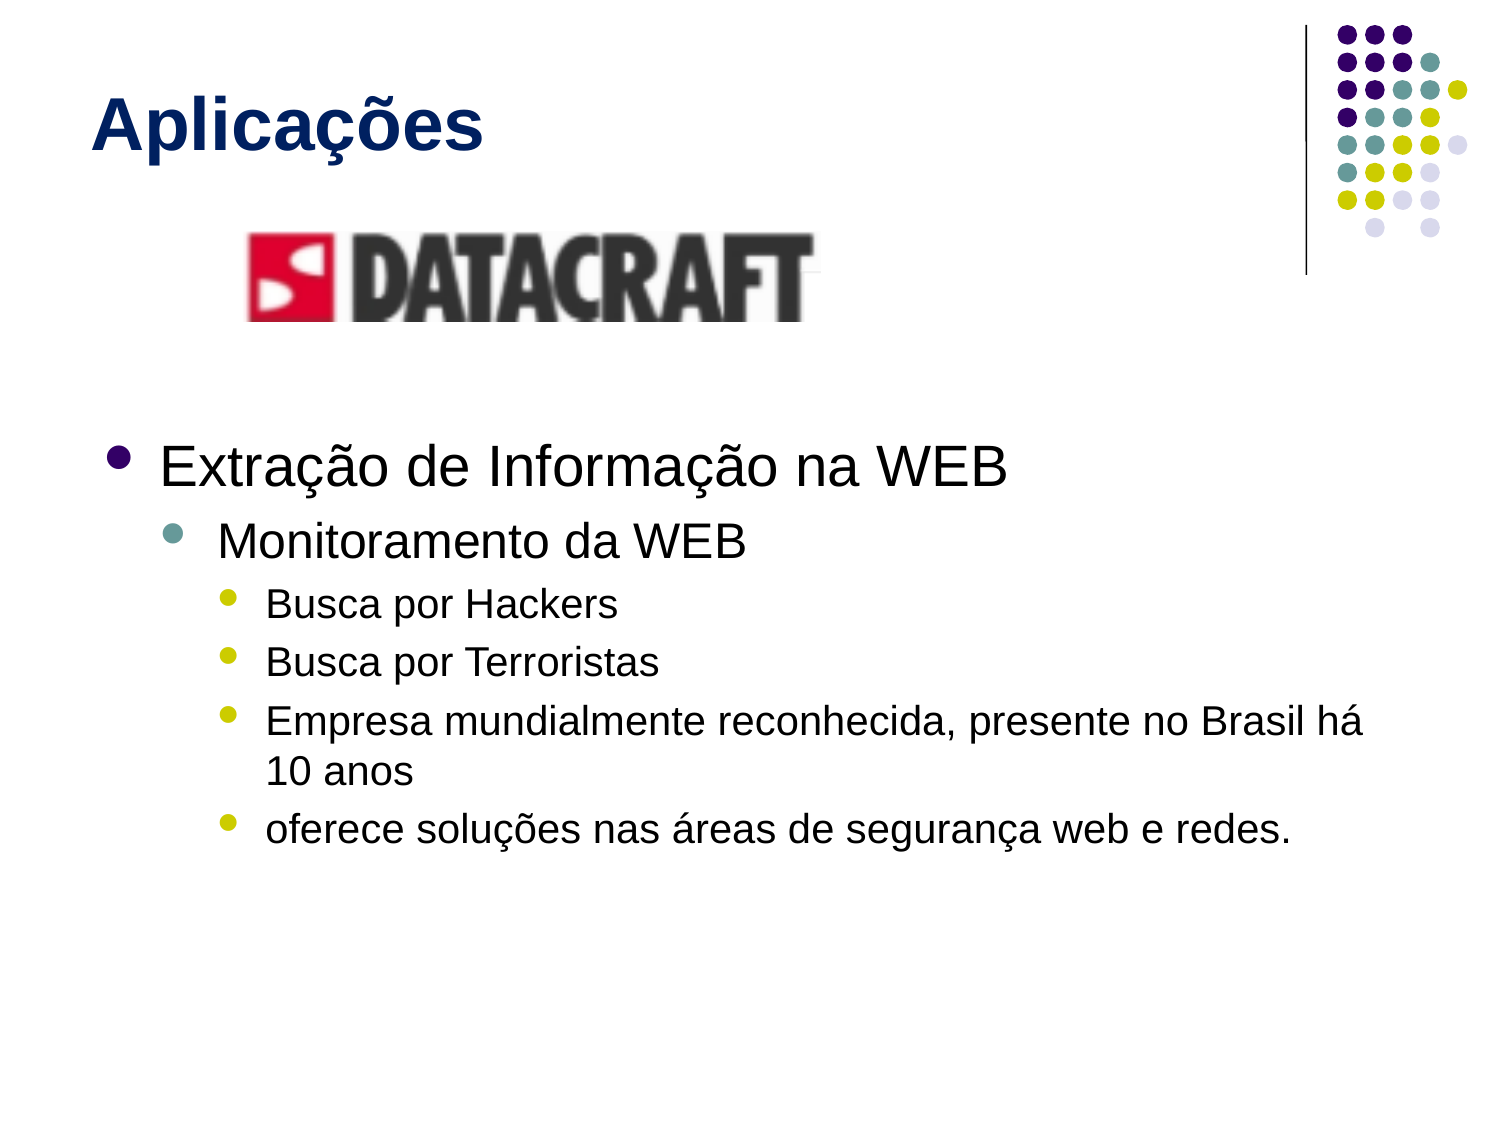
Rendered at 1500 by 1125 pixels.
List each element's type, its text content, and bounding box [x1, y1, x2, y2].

title Aplicações [74, 19, 1313, 173]
picture [241, 231, 822, 322]
list Extração de Informação na WEB Monitoramento da WEB Busca por Hackers Busca por Terroristas Empresa mundialmente reconhecida, presente no Brasil há 10 anos oferece soluções nas áreas de segurança web e redes. [88, 420, 1426, 1006]
